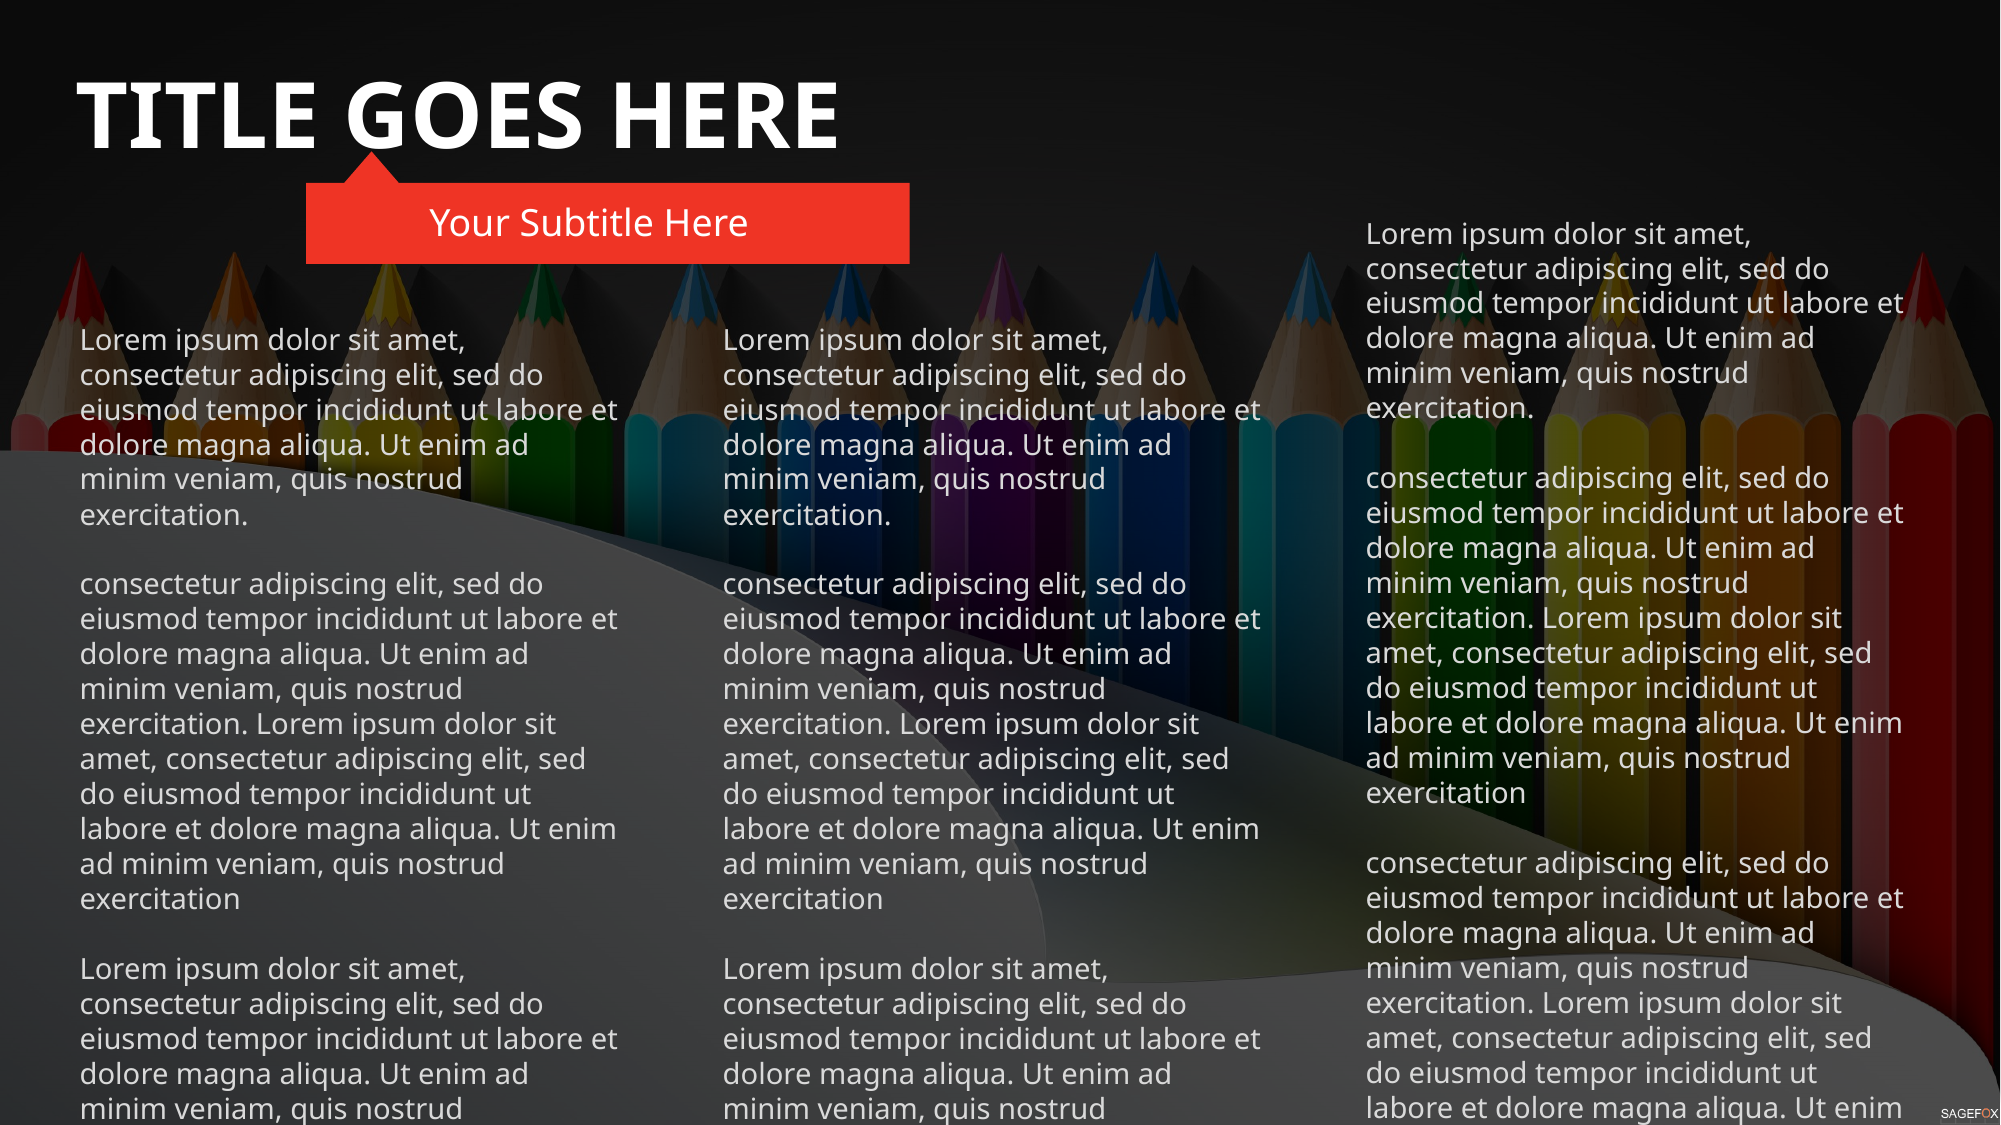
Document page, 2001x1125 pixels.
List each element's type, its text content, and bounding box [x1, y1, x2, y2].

text_box TITLE GOES HERE [60, 49, 965, 175]
text_box Lorem ipsum dolor sit amet, consectetur adipiscing elit, sed do eiusmod tempor incididunt ut labore et dolore magna aliqua. Ut enim ad minim veniam, quis nostrud exercitation. consectetur adipiscing elit, sed do eiusmod tempor incididunt ut labore et dolore magna aliqua. Ut enim ad minim veniam, quis nostrud exercitation. Lorem ipsum dolor sit amet, consectetur adipiscing elit, sed do eiusmod tempor incididunt ut labore et dolore magna aliqua. Ut enim ad minim veniam, quis nostrud exercitation Lorem ipsum dolor sit amet, consectetur adipiscing elit, sed do eiusmod tempor incididunt ut labore et dolore magna aliqua. Ut enim ad minim veniam, quis nostrud exercitation. [64, 313, 635, 1125]
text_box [306, 151, 910, 264]
text_box Lorem ipsum dolor sit amet, consectetur adipiscing elit, sed do eiusmod tempor incididunt ut labore et dolore magna aliqua. Ut enim ad minim veniam, quis nostrud exercitation. consectetur adipiscing elit, sed do eiusmod tempor incididunt ut labore et dolore magna aliqua. Ut enim ad minim veniam, quis nostrud exercitation. Lorem ipsum dolor sit amet, consectetur adipiscing elit, sed do eiusmod tempor incididunt ut labore et dolore magna aliqua. Ut enim ad minim veniam, quis nostrud exercitation Lorem ipsum dolor sit amet, consectetur adipiscing elit, sed do eiusmod tempor incididunt ut labore et dolore magna aliqua. Ut enim ad minim veniam, quis nostrud exercitation [707, 313, 1278, 1125]
text_box Lorem ipsum dolor sit amet, consectetur adipiscing elit, sed do eiusmod tempor incididunt ut labore et dolore magna aliqua. Ut enim ad minim veniam, quis nostrud exercitation. consectetur adipiscing elit, sed do eiusmod tempor incididunt ut labore et dolore magna aliqua. Ut enim ad minim veniam, quis nostrud exercitation. Lorem ipsum dolor sit amet, consectetur adipiscing elit, sed do eiusmod tempor incididunt ut labore et dolore magna aliqua. Ut enim ad minim veniam, quis nostrud exercitation consectetur adipiscing elit, sed do eiusmod tempor incididunt ut labore et dolore magna aliqua. Ut enim ad minim veniam, quis nostrud exercitation. Lorem ipsum dolor sit amet, consectetur adipiscing elit, sed do eiusmod tempor incididunt ut labore et dolore magna aliqua. Ut enim ad minim veniam, quis nostrud exercitation [1350, 207, 1921, 1125]
picture [0, 0, 2001, 1125]
